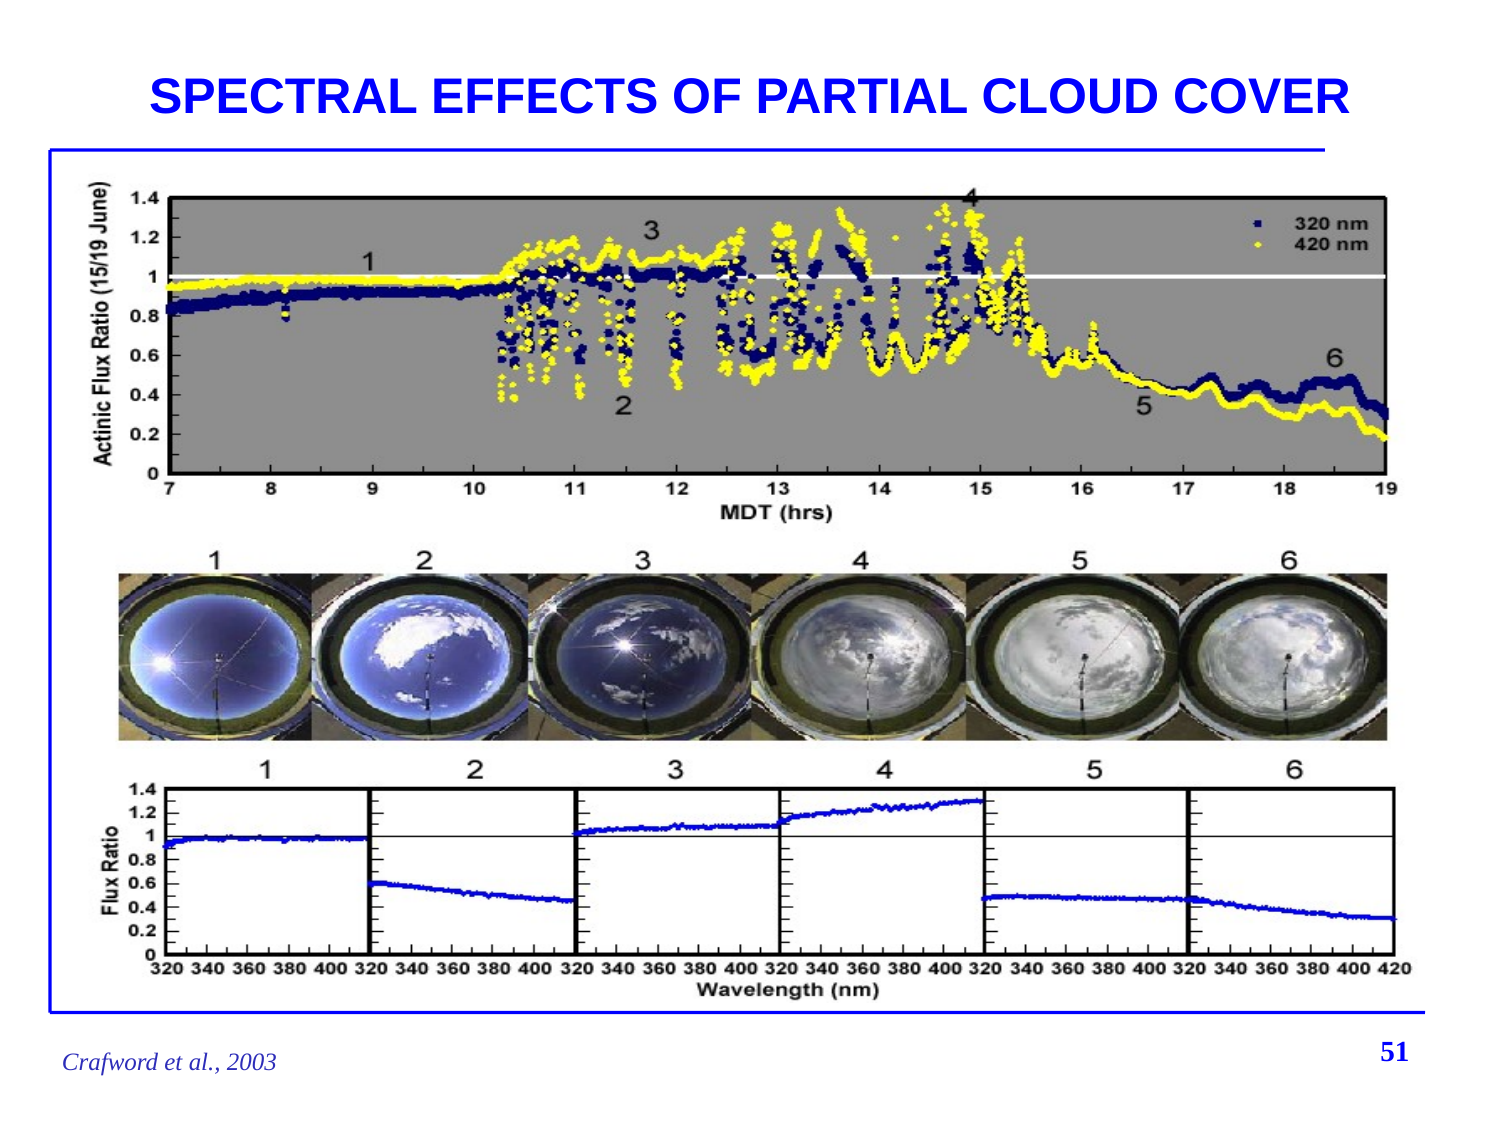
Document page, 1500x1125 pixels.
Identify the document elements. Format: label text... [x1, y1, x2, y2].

picture [62, 162, 1463, 1003]
text_box Crafword et al., 2003 [47, 1038, 293, 1083]
title SPECTRAL EFFECTS OF PARTIAL CLOUD COVER [112, 0, 1388, 160]
slide_number 51 [1324, 1024, 1426, 1101]
